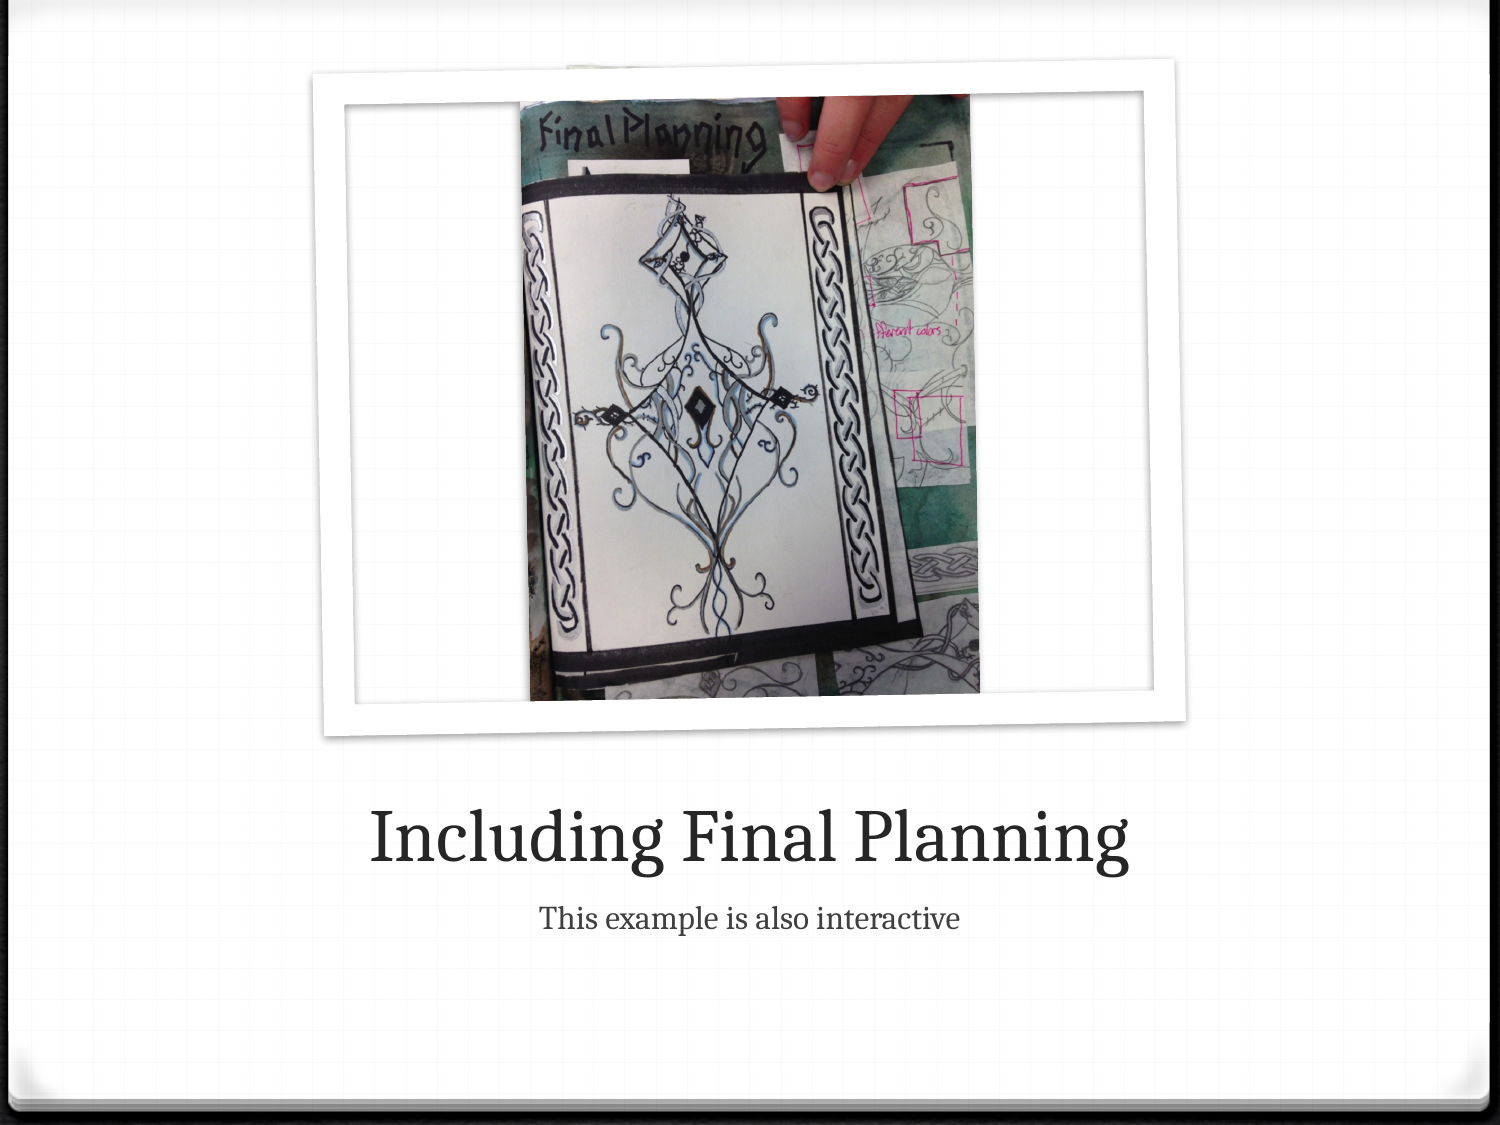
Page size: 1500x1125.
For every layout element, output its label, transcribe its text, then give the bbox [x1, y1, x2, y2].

list This example is also interactive [200, 888, 1300, 988]
title Including Final Planning [90, 766, 1410, 885]
picture [0, 0, 1500, 1125]
